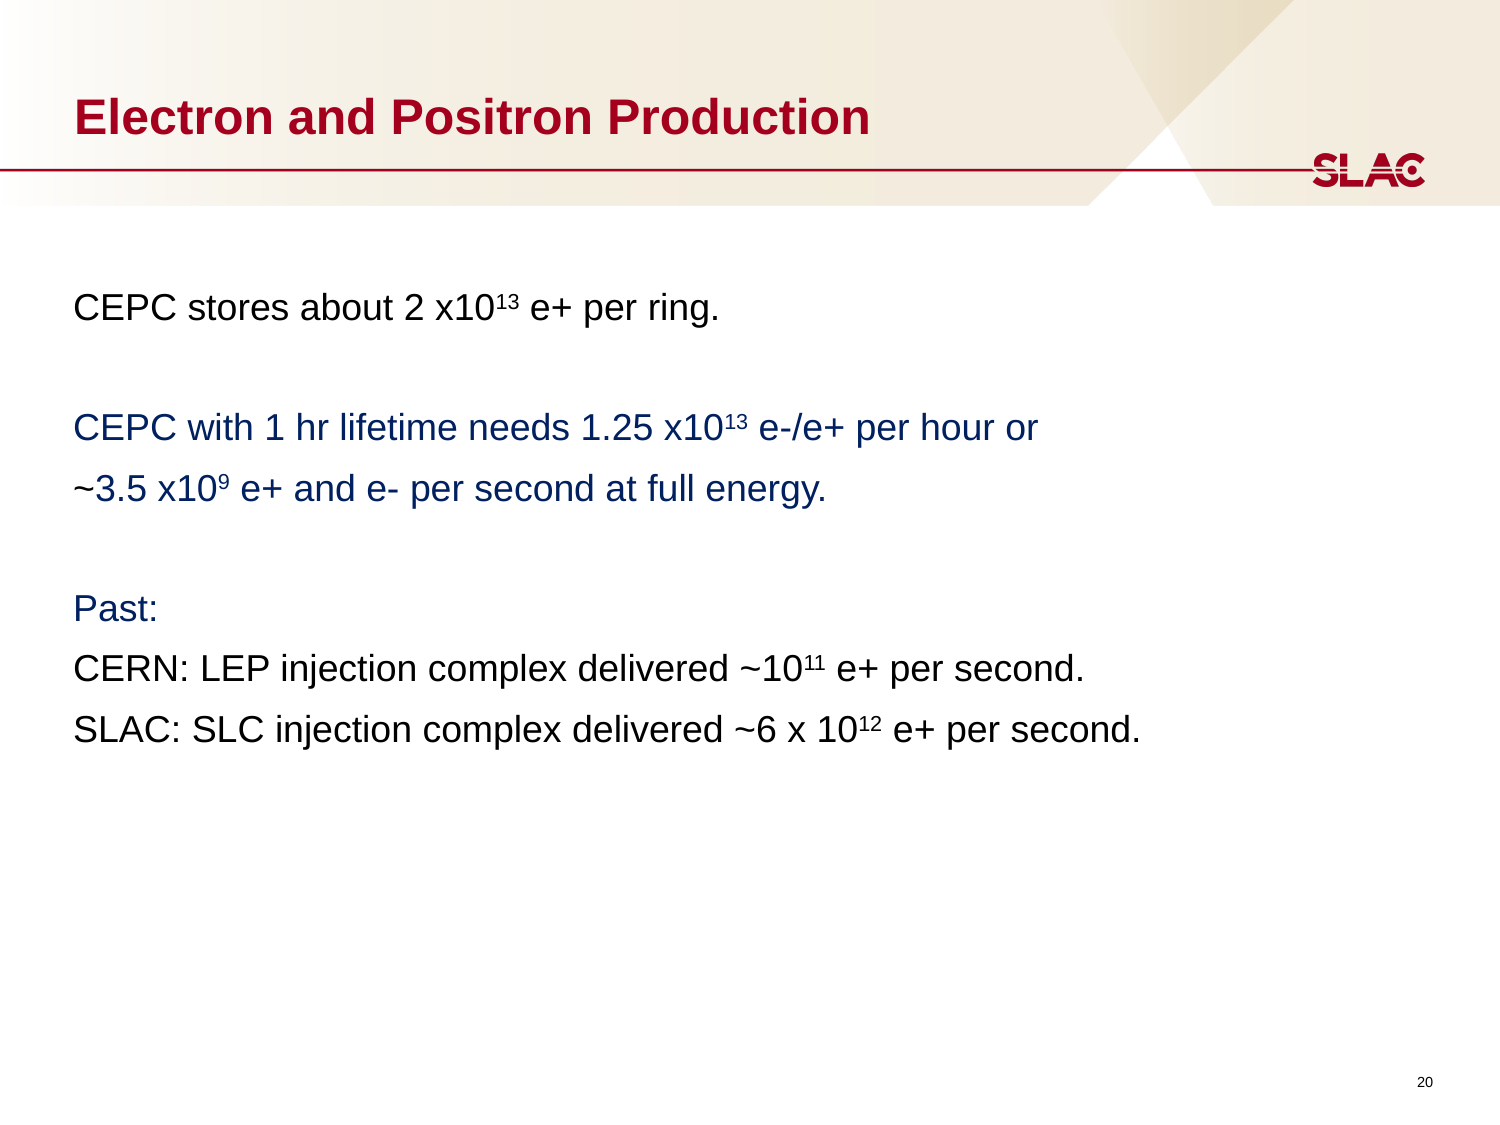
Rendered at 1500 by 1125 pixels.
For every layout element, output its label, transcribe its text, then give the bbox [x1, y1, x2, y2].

list CEPC stores about 2 x1013 e+ per ring. CEPC with 1 hr lifetime needs 1.25 x1013 e-/e+ per hour or ~3.5 x109 e+ and e- per second at full energy. Past: CERN: LEP injection complex delivered ~1011 e+ per second. SLAC: SLC injection complex delivered ~6 x 1012 e+ per second. [73, 273, 1404, 1037]
slide_number 20 [1405, 1036, 1458, 1125]
title Electron and Positron Production [74, 21, 1404, 145]
picture [0, 0, 1500, 206]
